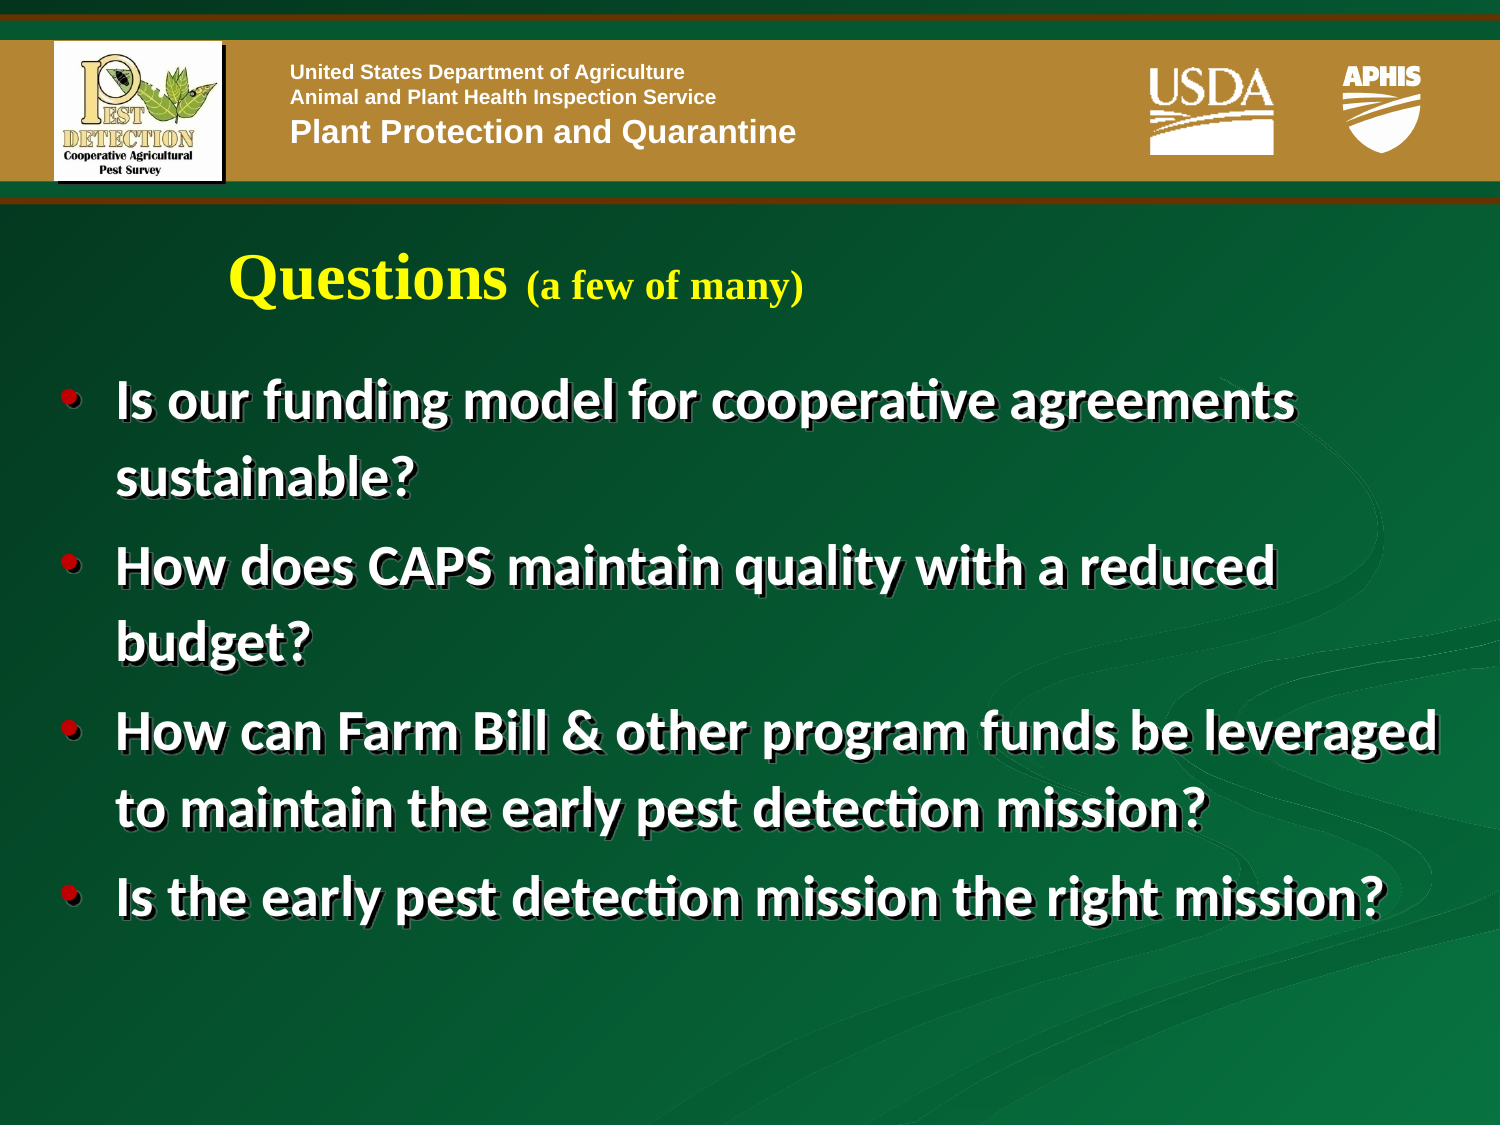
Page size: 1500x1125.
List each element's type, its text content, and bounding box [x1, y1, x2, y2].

picture [1149, 67, 1275, 155]
picture [1331, 54, 1444, 166]
list Is our funding model for cooperative agreements sustainable? How does CAPS maintain quality with a reduced budget? How can Farm Bill & other program funds be leveraged to maintain the early pest detection mission? Is the early pest detection mission the right mission? [43, 346, 1455, 1065]
title Questions (a few of many) [212, 224, 1376, 342]
picture [54, 41, 222, 181]
